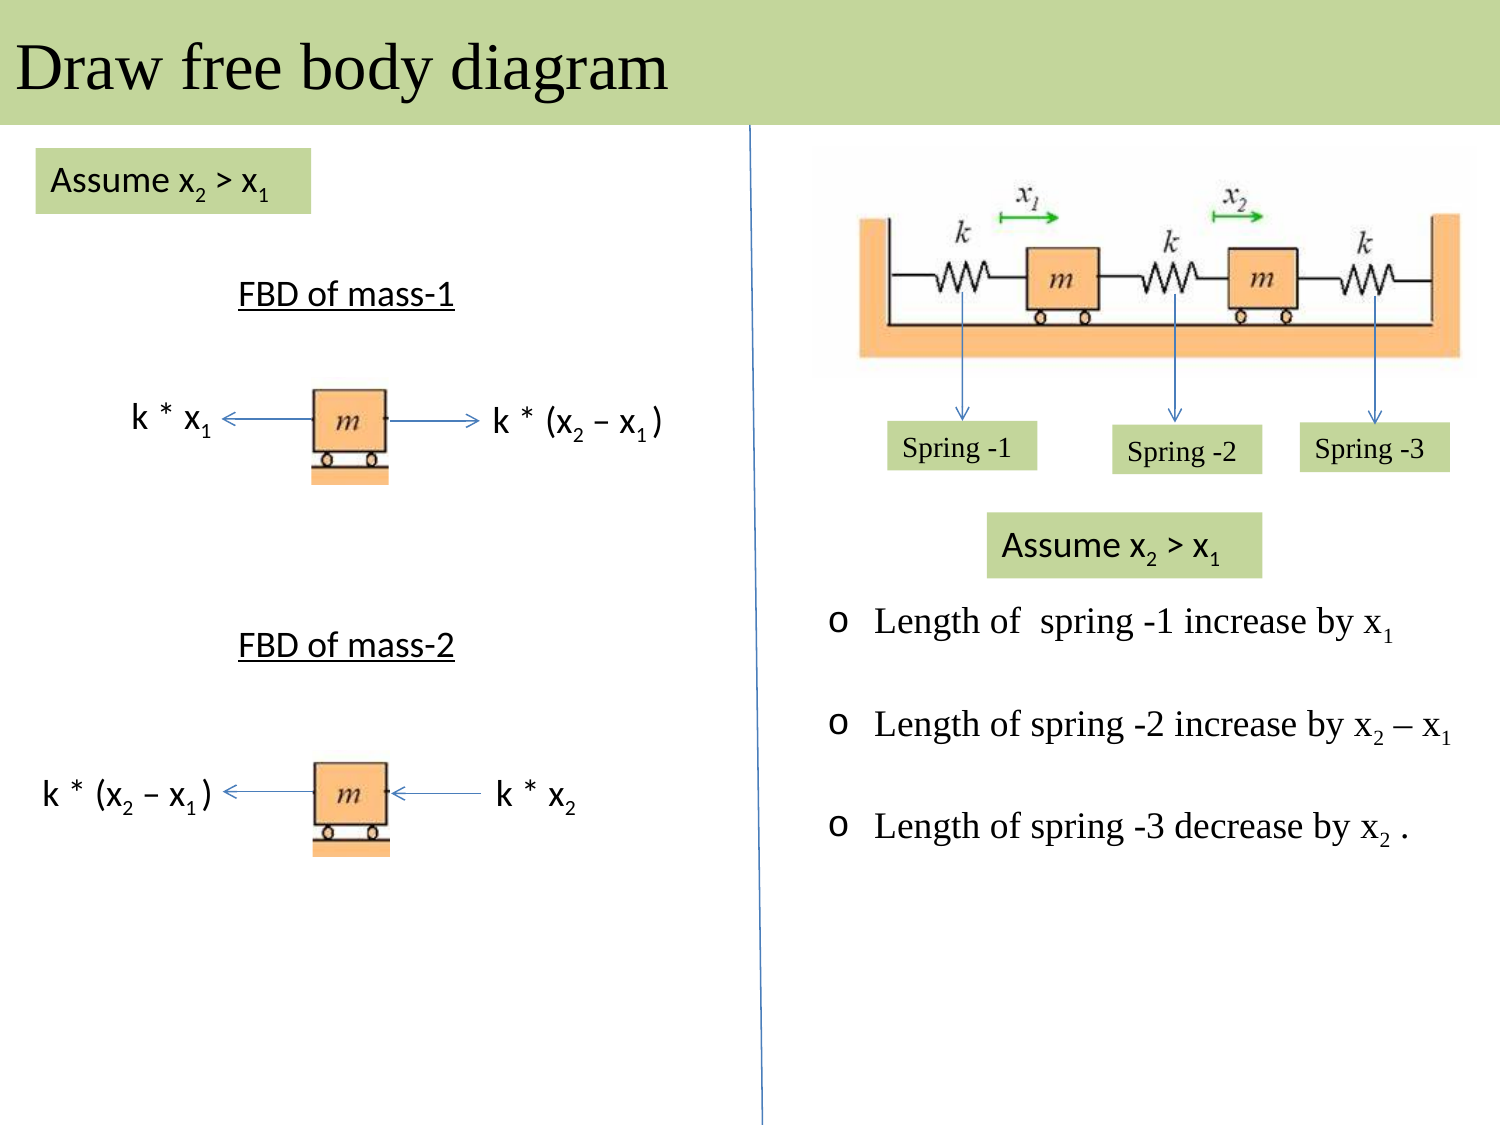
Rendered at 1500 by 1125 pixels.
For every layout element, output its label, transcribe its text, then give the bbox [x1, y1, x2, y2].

picture [312, 749, 391, 858]
text_box k * (x2 – x1 ) [477, 388, 698, 455]
text_box FBD of mass-2 [223, 612, 499, 673]
text_box FBD of mass-1 [223, 261, 499, 322]
picture [311, 377, 389, 485]
text_box Spring -1 [887, 420, 1038, 471]
text_box k * (x2 – x1 ) [27, 761, 248, 827]
text_box Spring -3 [1299, 422, 1450, 473]
text_box Assume x2 > x1 [986, 512, 1263, 579]
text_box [749, 124, 763, 1125]
text_box Spring -2 [1112, 424, 1263, 475]
text_box Assume x2 > x1 [35, 148, 312, 214]
title Draw free body diagram [0, 0, 1500, 125]
text_box k * x2 [481, 761, 628, 828]
picture [812, 145, 1477, 378]
text_box k * x1 [116, 384, 264, 451]
text_box Length of spring -1 increase by x1 Length of spring -2 increase by x2 – x1 Length of spring -3 decrease by x2 . [812, 589, 1477, 860]
